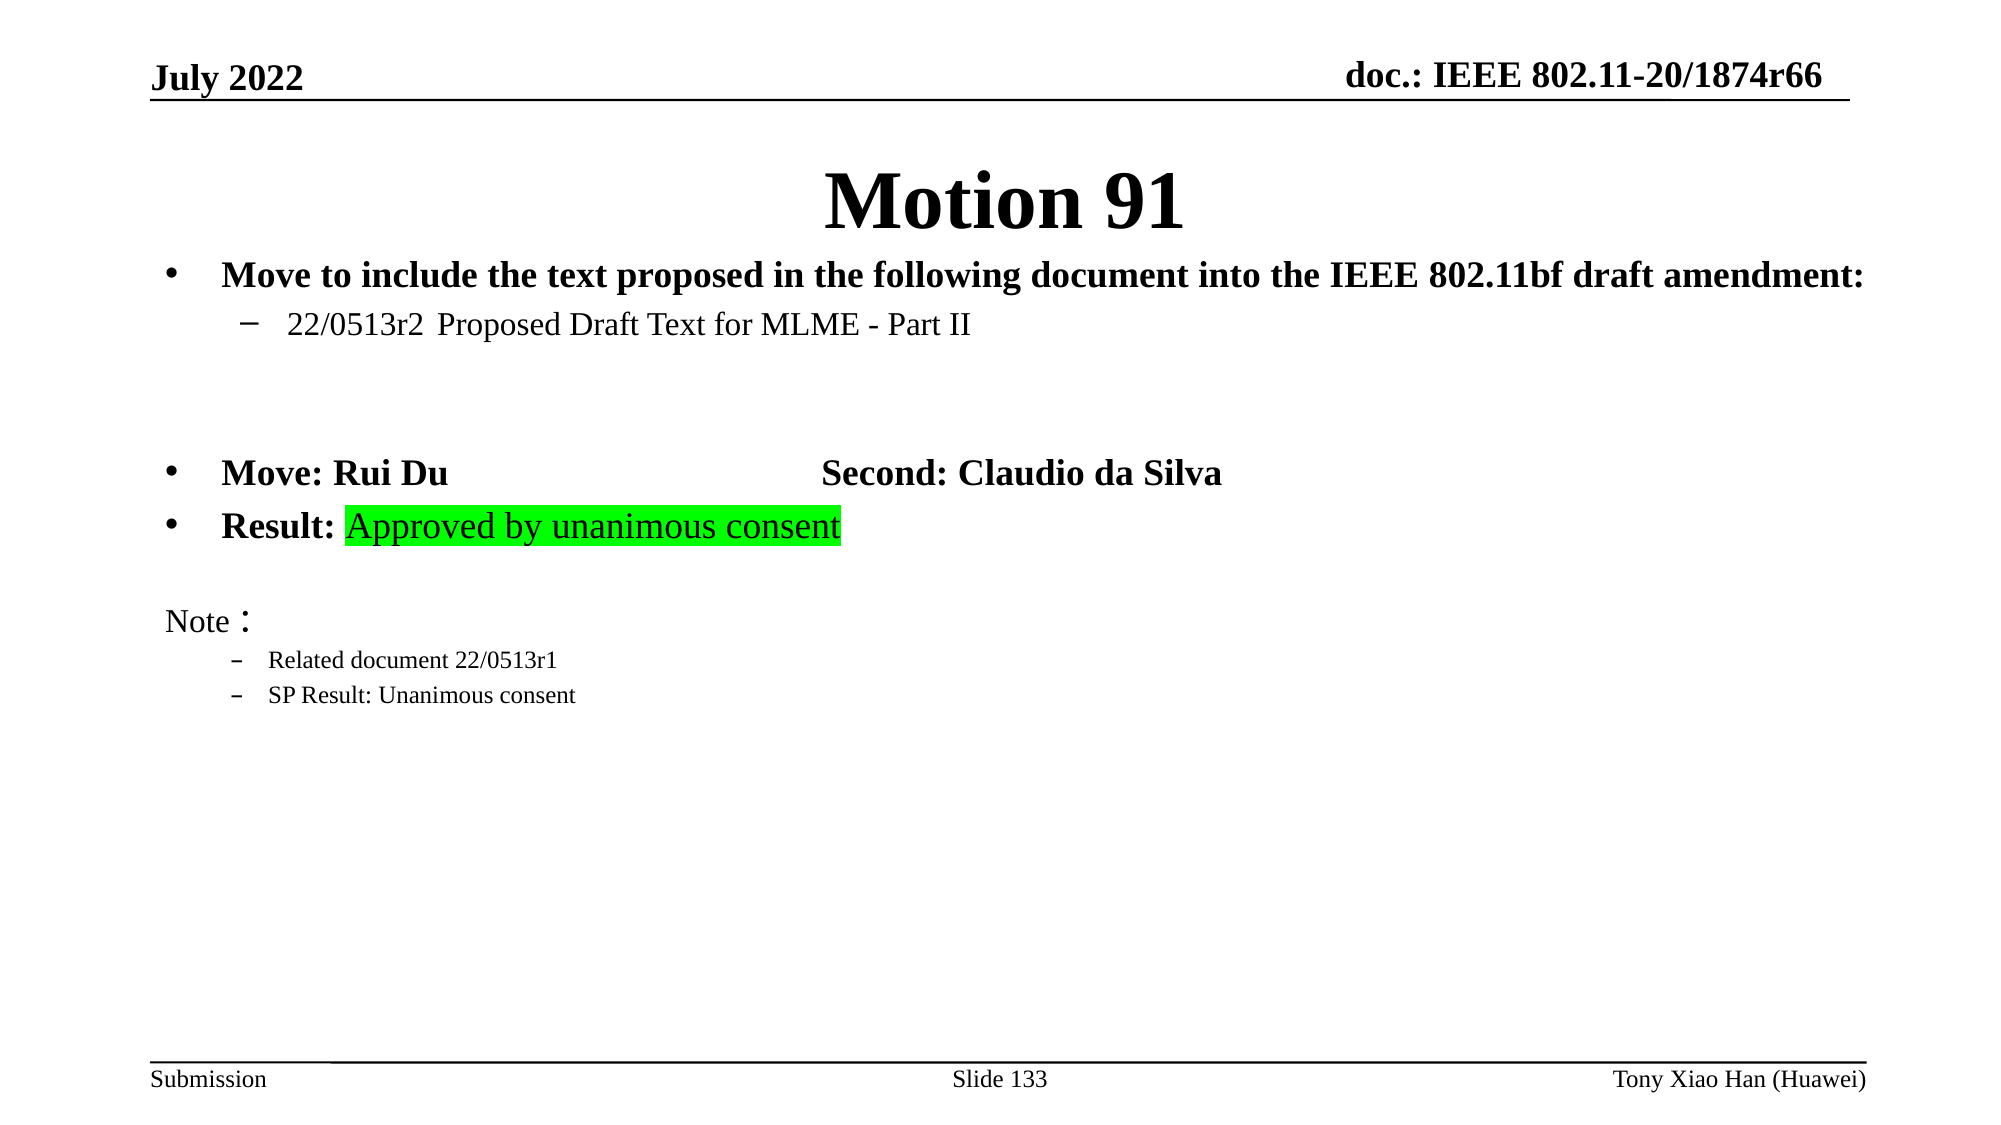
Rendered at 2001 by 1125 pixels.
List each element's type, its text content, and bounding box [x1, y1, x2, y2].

text_box Motion 91 [368, 137, 1644, 212]
text_box Move to include the text proposed in the following document into the IEEE 802.11bf draft amendment: 22/0513r2 Proposed Draft Text for MLME - Part II Move: Rui Du Second: Claudio da Silva Result: Approved by unanimous consent Note： Related document 22/0513r1 SP Result: Unanimous consent [150, 212, 1900, 900]
